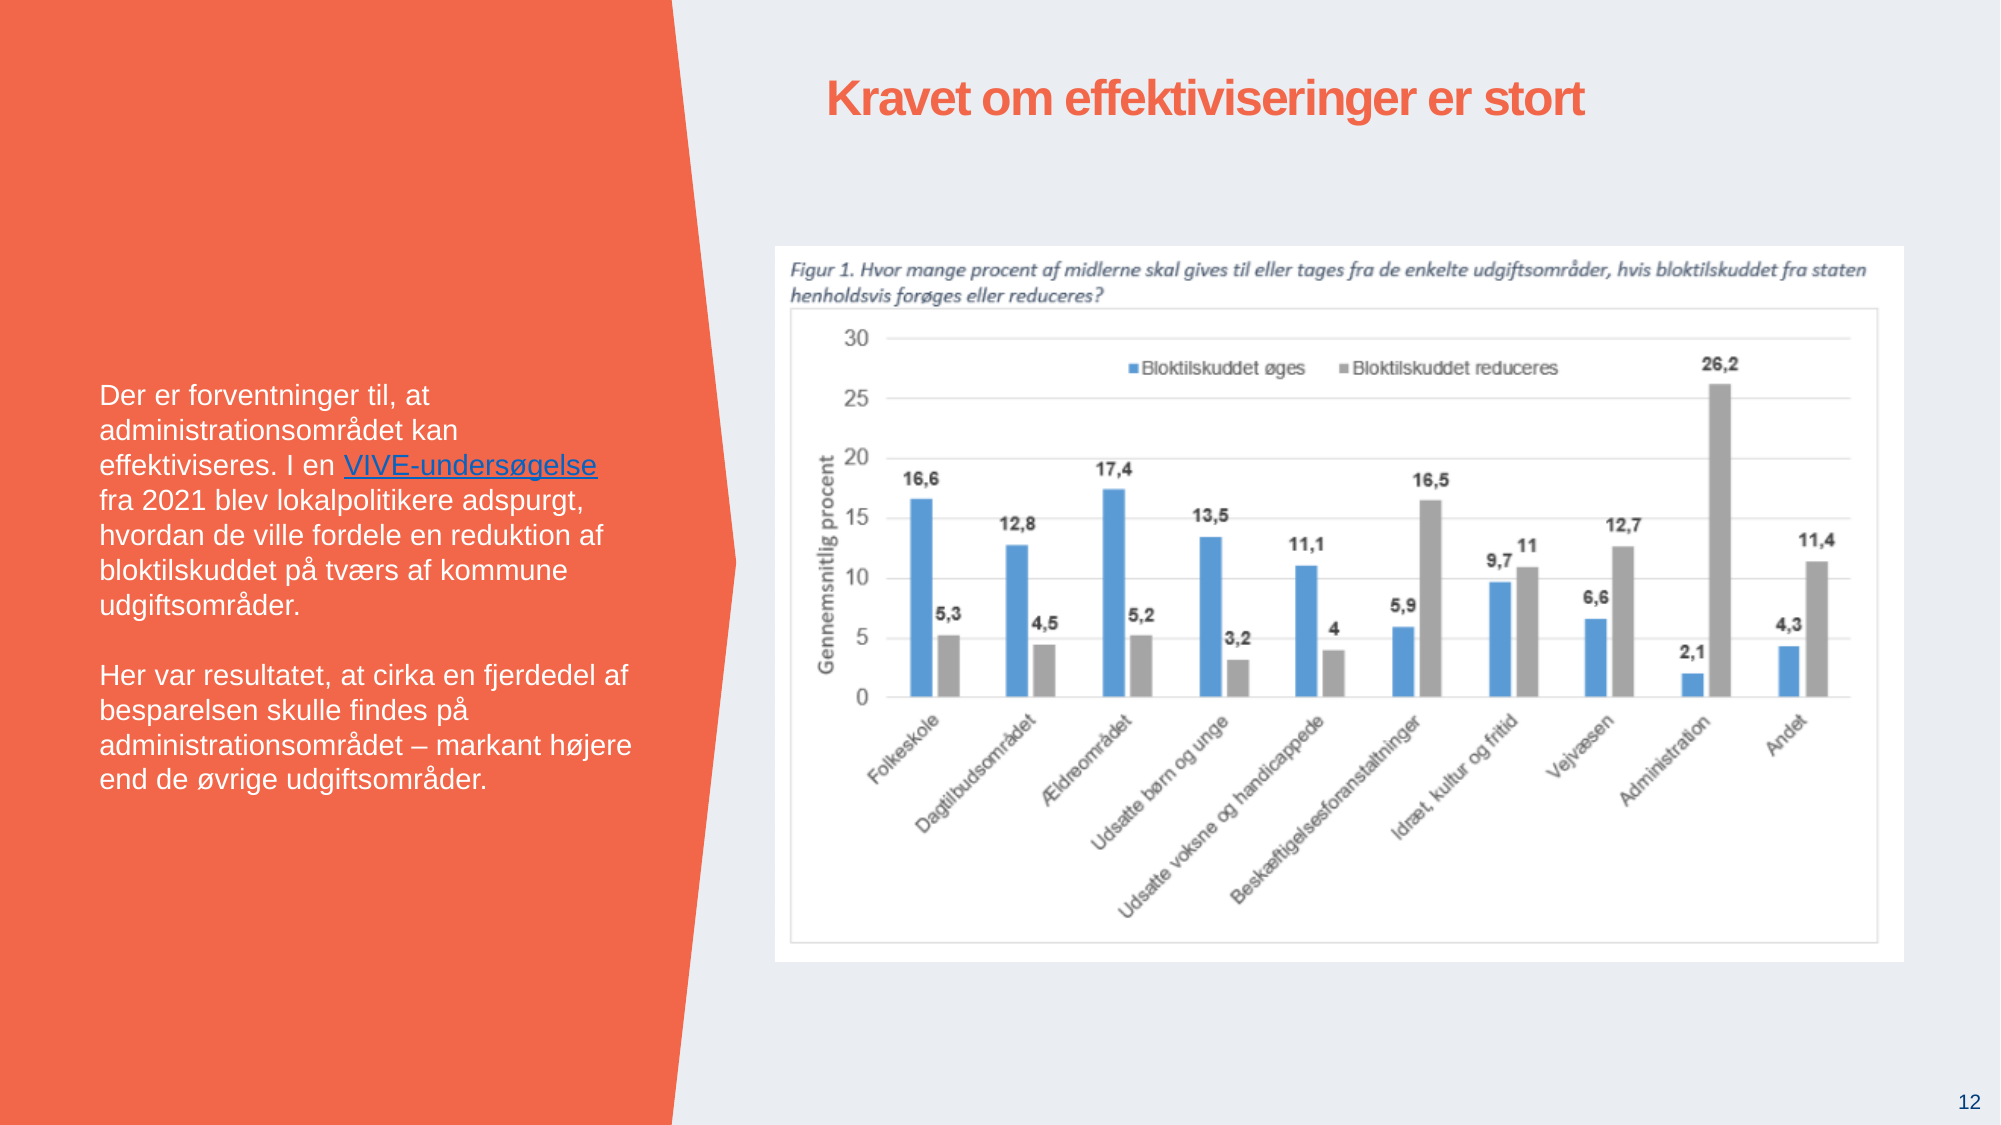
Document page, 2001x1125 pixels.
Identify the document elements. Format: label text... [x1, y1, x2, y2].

text_box Kravet om effektiviseringer er stort [811, 55, 2000, 140]
picture [673, 0, 2001, 1125]
text_box Der er forventninger til, at administrationsområdet kan effektiviseres. I en VIVE-undersøgelse fra 2021 blev lokalpolitikere adspurgt, hvordan de ville fordele en reduktion af bloktilskuddet på tværs af kommune udgiftsområder. Her var resultatet, at cirka en fjerdedel af besparelsen skulle findes på administrationsområdet – markant højere end de øvrige udgiftsområder. [9, 368, 653, 874]
slide_number 12 [1889, 1042, 1982, 1115]
text_box [0, 0, 738, 1125]
